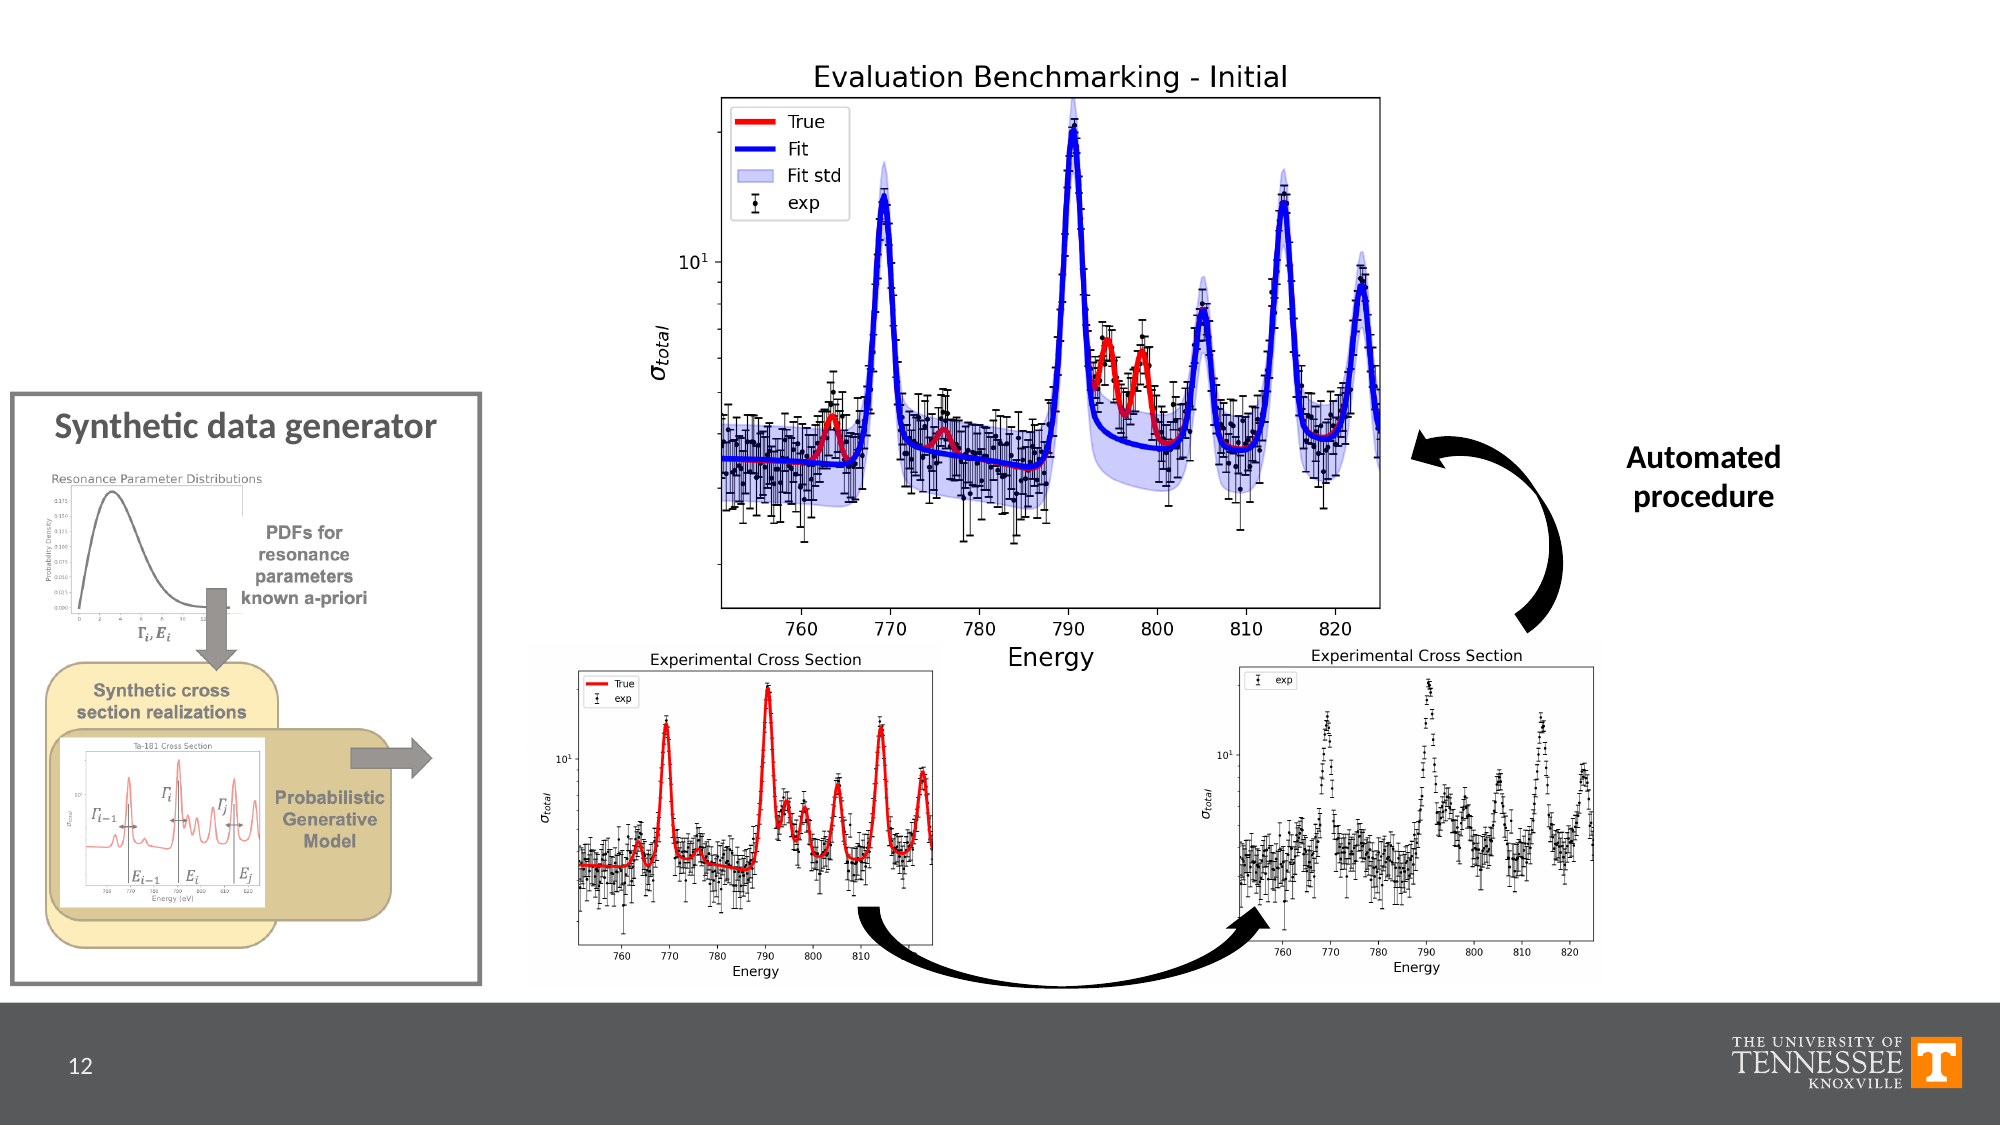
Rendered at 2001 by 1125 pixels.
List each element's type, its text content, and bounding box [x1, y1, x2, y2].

text_box [943, 963, 1188, 989]
picture [37, 464, 451, 955]
slide_number 12 [37, 1042, 109, 1088]
picture [527, 44, 1605, 989]
text_box Synthetic data generator [11, 393, 481, 985]
text_box Automated procedure [1580, 427, 1828, 522]
text_box [1410, 429, 1564, 634]
